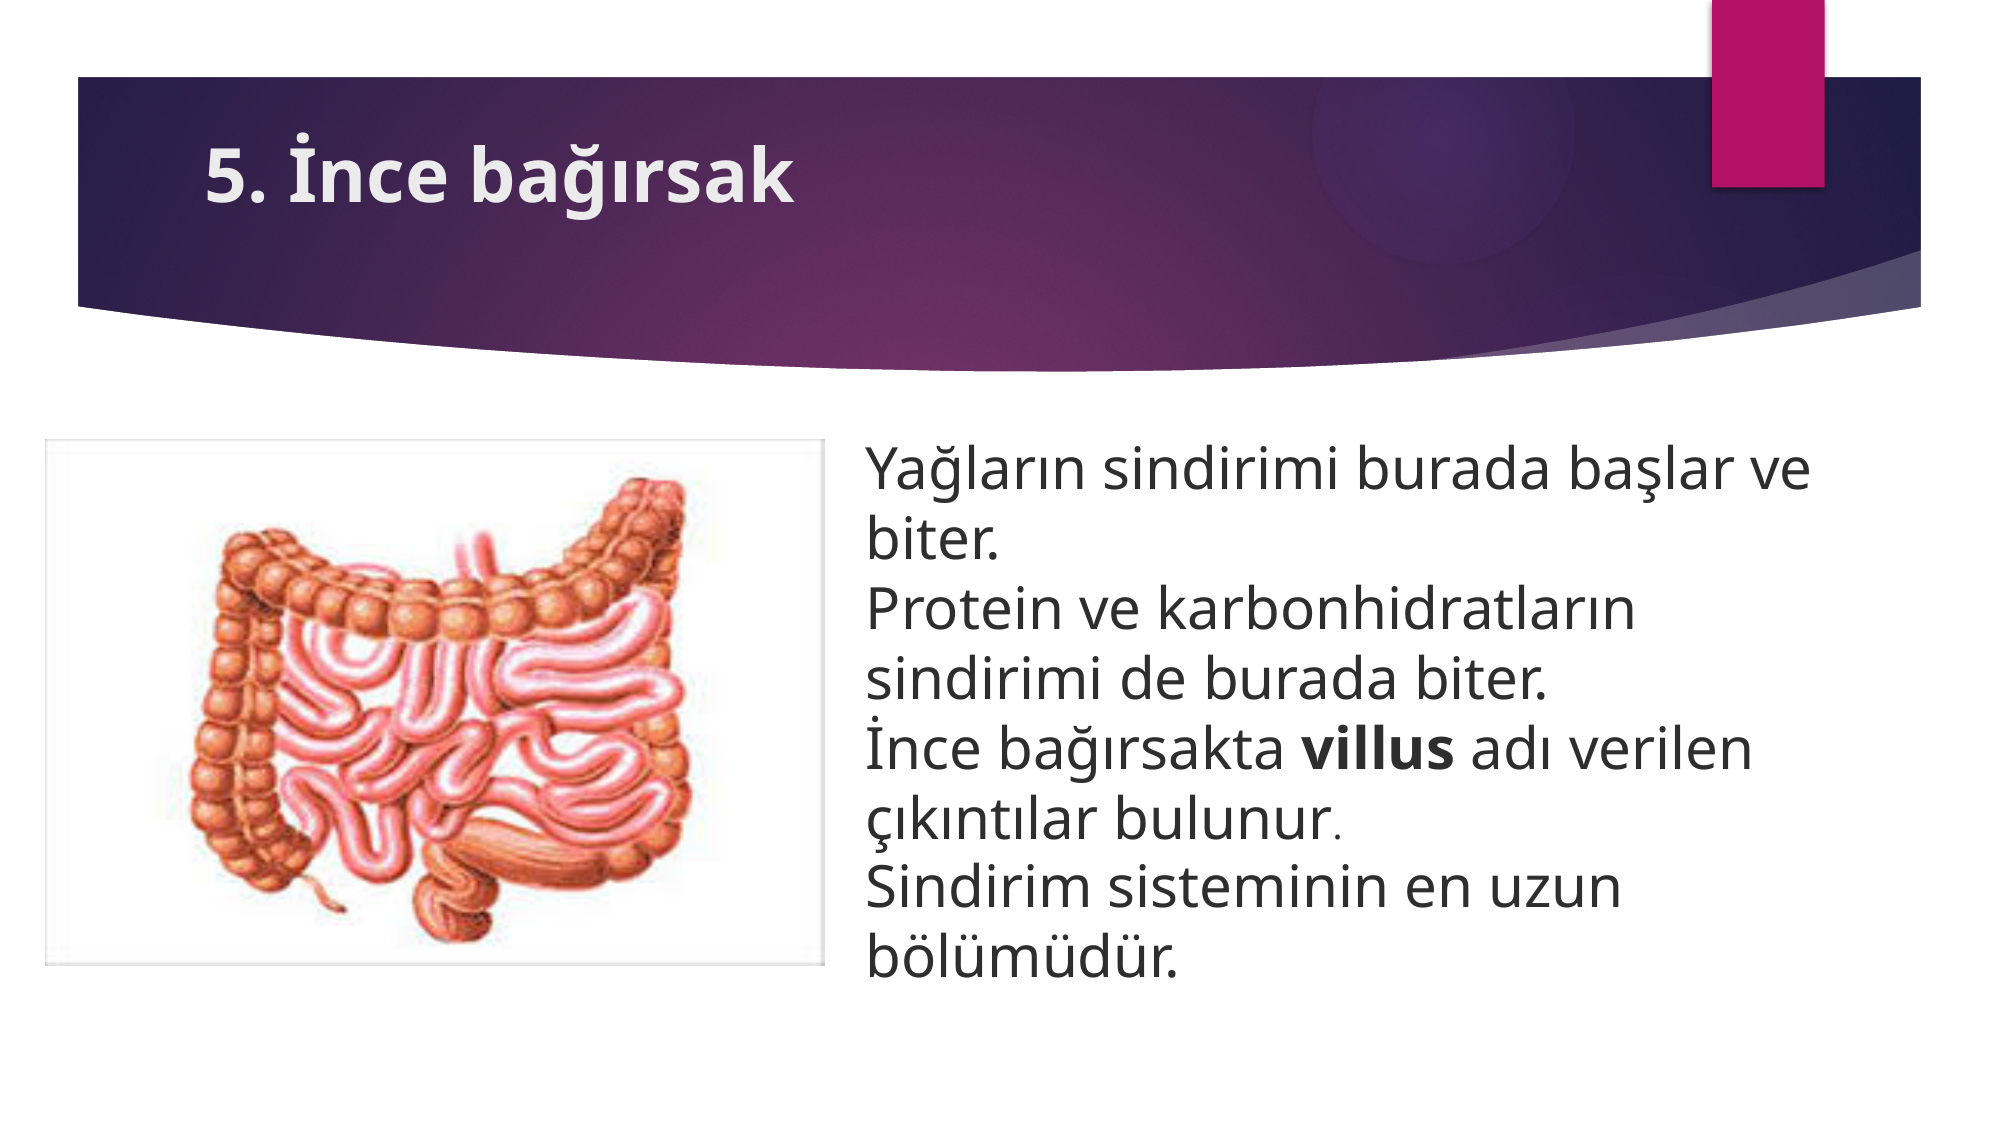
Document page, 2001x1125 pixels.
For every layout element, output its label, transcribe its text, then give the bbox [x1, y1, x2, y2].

title 5. İnce bağırsak [189, 159, 1627, 276]
text_box Sindirim sisteminin en uzun bölümüdür. [850, 859, 1805, 997]
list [45, 439, 825, 966]
text_box Yağların sindirimi burada başlar ve biter. Protein ve karbonhidratların sindirimi de burada biter. İnce bağırsakta villus adı verilen çıkıntılar bulunur. [850, 424, 1851, 859]
